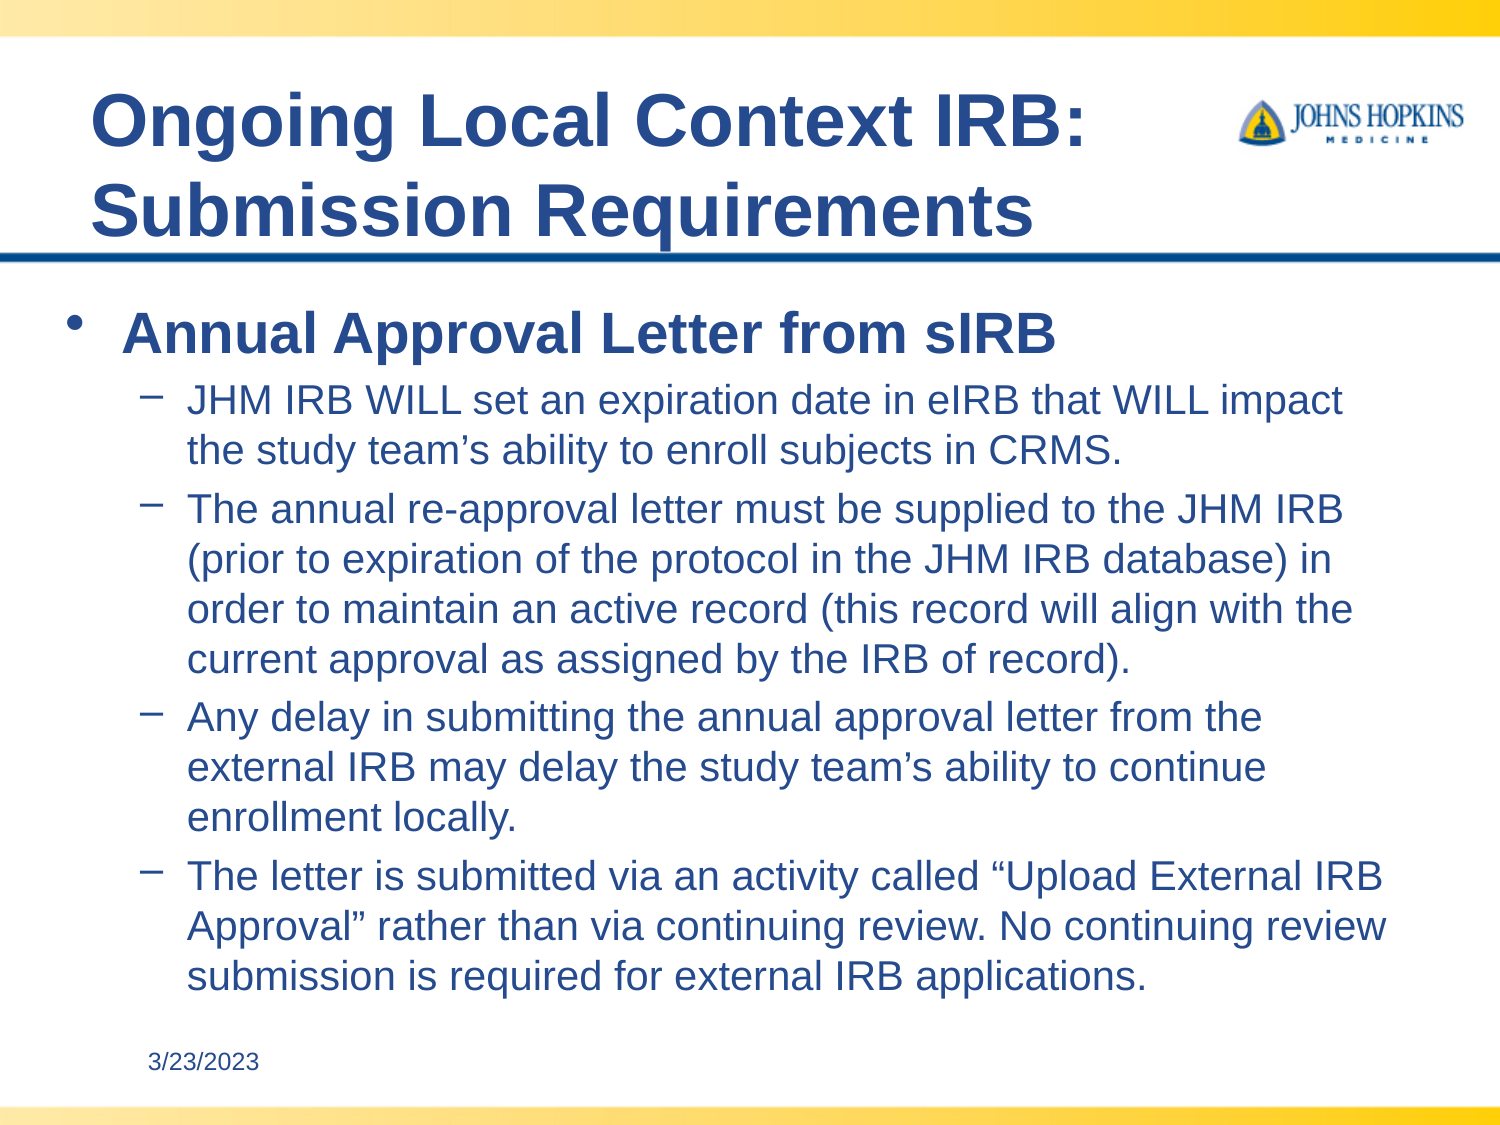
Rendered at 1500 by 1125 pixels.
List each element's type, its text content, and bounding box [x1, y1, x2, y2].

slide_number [132, 1037, 446, 1088]
title Ongoing Local Context IRB: Submission Requirements [75, 64, 1408, 252]
picture [0, 0, 1500, 1125]
list Annual Approval Letter from sIRB JHM IRB WILL set an expiration date in eIRB that WILL impact the study team’s ability to enroll subjects in CRMS. The annual re-approval letter must be supplied to the JHM IRB (prior to expiration of the protocol in the JHM IRB database) in order to maintain an active record (this record will align with the current approval as assigned by the IRB of record). Any delay in submitting the annual approval letter from the external IRB may delay the study team’s ability to continue enrollment locally. The letter is submitted via an activity called “Upload External IRB Approval” rather than via continuing review. No continuing review submission is required for external IRB applications. [50, 287, 1408, 1000]
